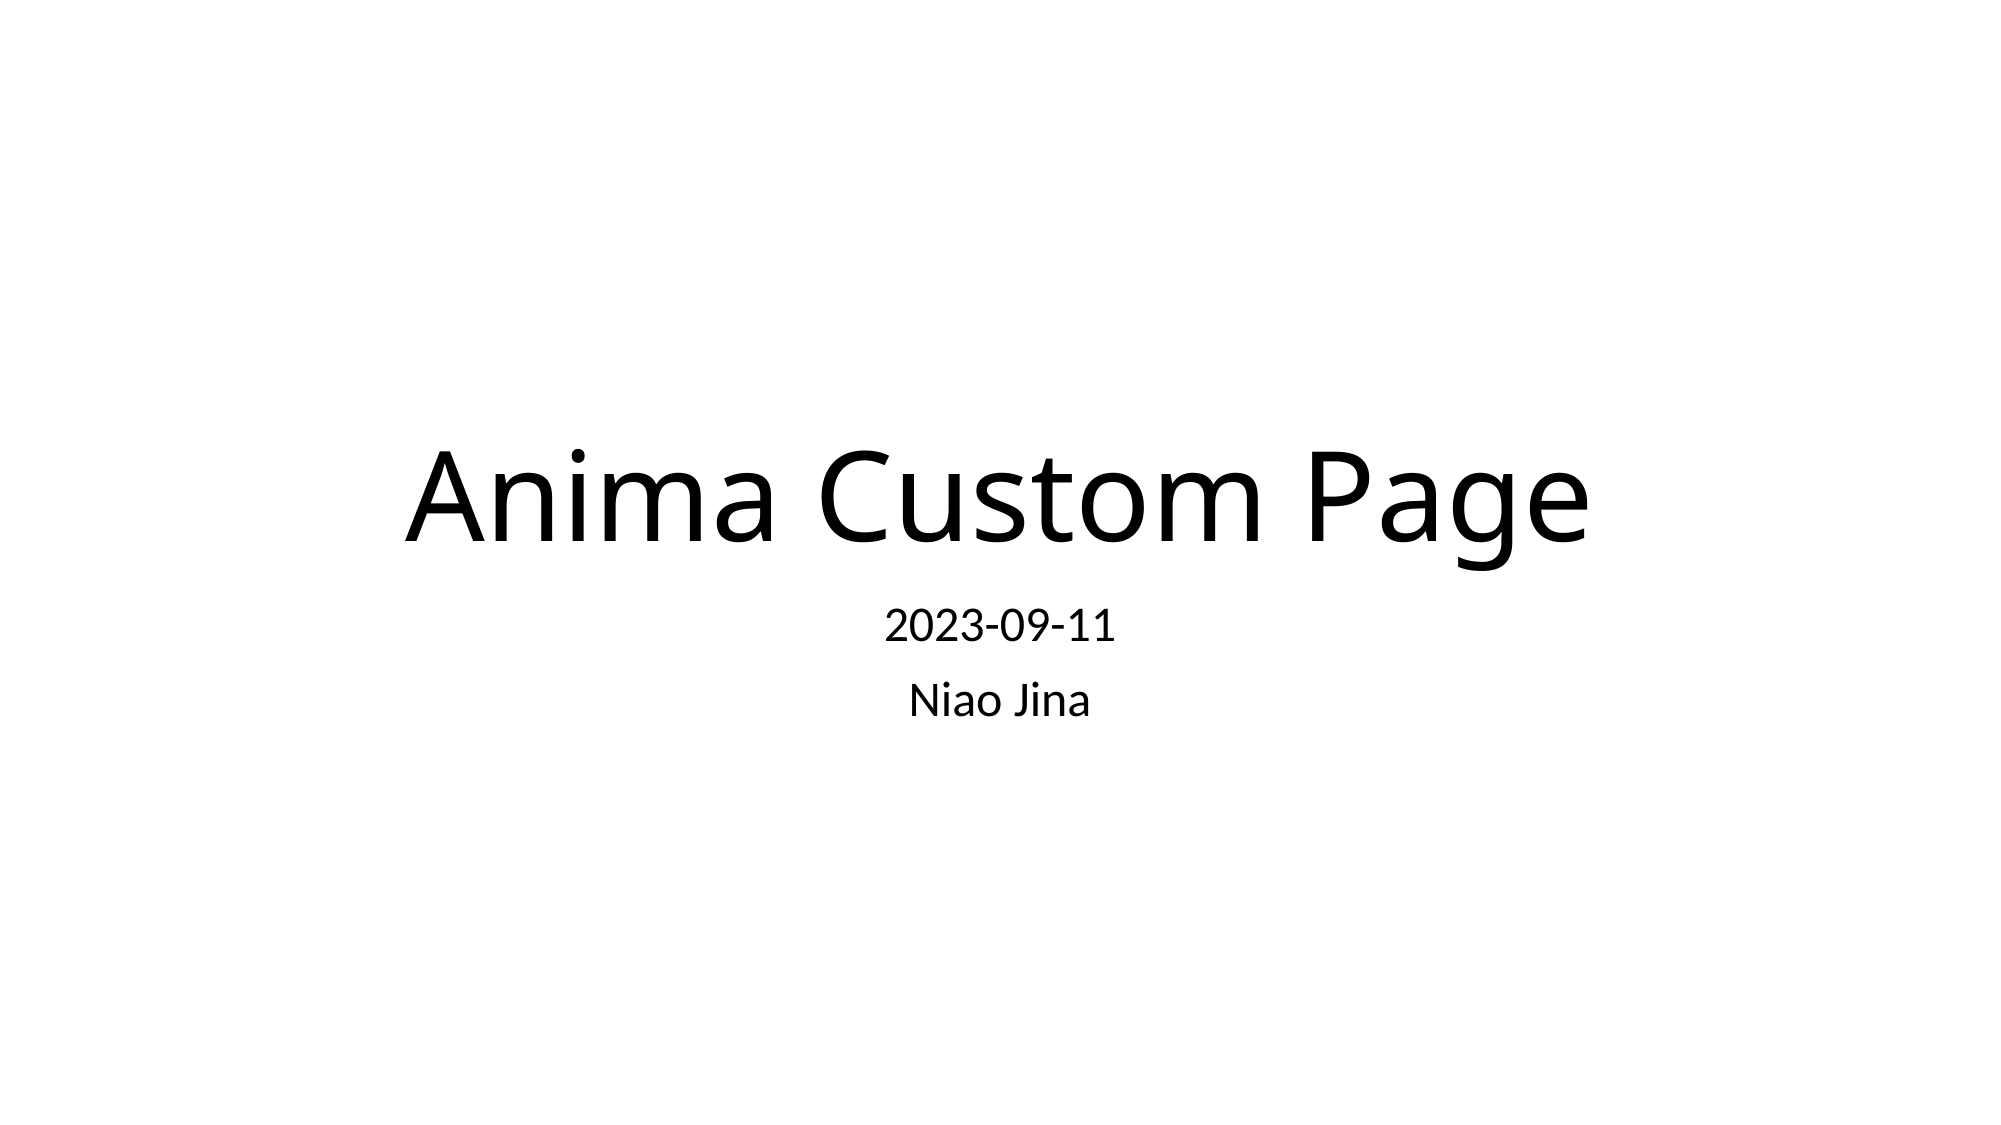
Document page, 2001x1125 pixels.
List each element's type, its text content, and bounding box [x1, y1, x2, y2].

title Anima Custom Page [249, 184, 1750, 576]
subtitle 2023-09-11 Niao Jina [249, 590, 1750, 863]
